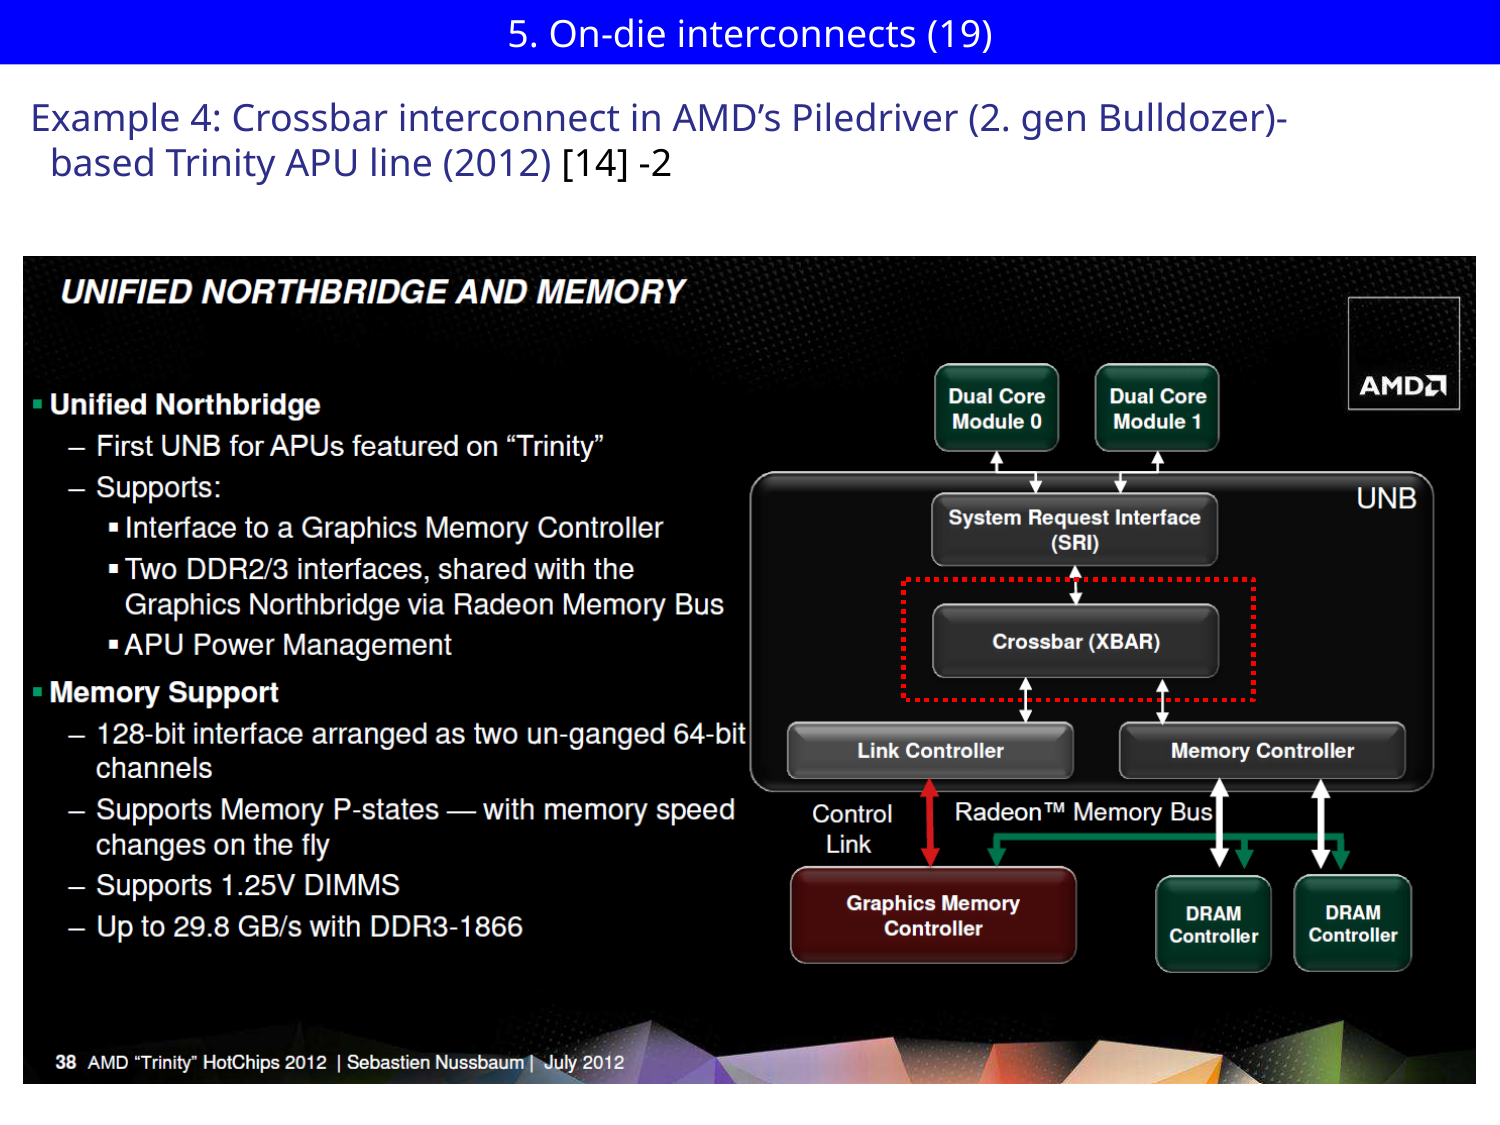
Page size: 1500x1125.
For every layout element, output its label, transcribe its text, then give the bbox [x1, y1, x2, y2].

picture [23, 256, 1477, 1084]
text_box 5. On-die interconnects (19) [0, 0, 1500, 65]
text_box Example 4: Crossbar interconnect in AMD’s Piledriver (2. gen Bulldozer)- based Trinity APU line (2012) [14] -2 [15, 86, 1500, 191]
